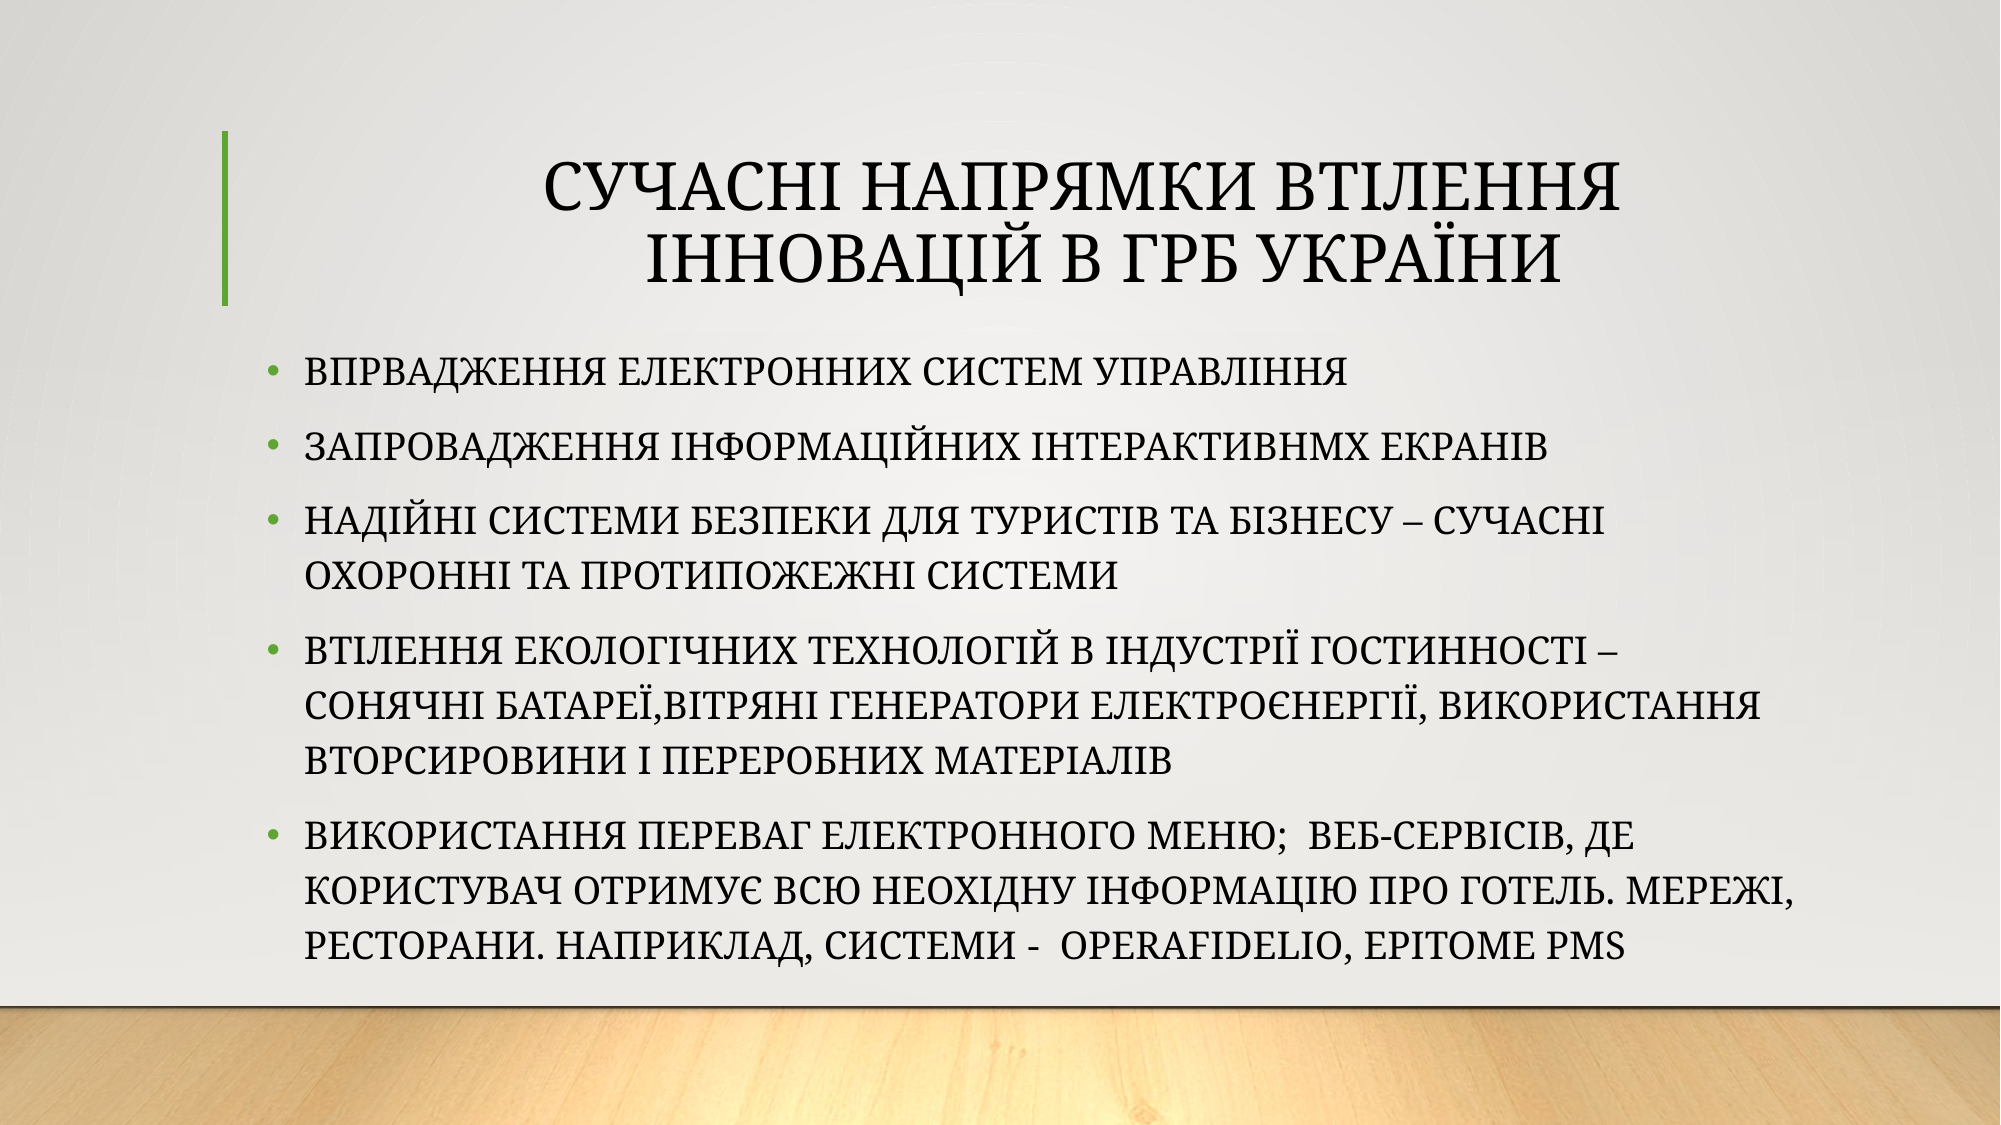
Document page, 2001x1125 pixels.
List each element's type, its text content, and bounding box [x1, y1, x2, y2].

picture [0, 1006, 2000, 1125]
list ВПРВАДЖЕННЯ ЕЛЕКТРОННИХ СИСТЕМ УПРАВЛІННЯ ЗАПРОВАДЖЕННЯ ІНФОРМАЦІЙНИХ ІНТЕРАКТИВНМХ ЕКРАНІВ НАДІЙНІ СИСТЕМИ БЕЗПЕКИ ДЛЯ ТУРИСТІВ ТА БІЗНЕСУ – СУЧАСНІ ОХОРОННІ ТА ПРОТИПОЖЕЖНІ СИСТЕМИ ВТІЛЕННЯ ЕКОЛОГІЧНИХ ТЕХНОЛОГІЙ В ІНДУСТРІЇ ГОСТИННОСТІ – СОНЯЧНІ БАТАРЕЇ,ВІТРЯНІ ГЕНЕРАТОРИ ЕЛЕКТРОЄНЕРГІЇ, ВИКОРИСТАННЯ ВТОРСИРОВИНИ І ПЕРЕРОБНИХ МАТЕРІАЛІВ ВИКОРИСТАННЯ ПЕРЕВАГ ЕЛЕКТРОННОГО МЕНЮ; ВЕБ-СЕРВІСІВ, ДЕ КОРИСТУВАЧ ОТРИМУЄ ВСЮ НЕОХІДНУ ІНФОРМАЦІЮ ПРО ГОТЕЛЬ. МЕРЕЖІ, РЕСТОРАНИ. НАПРИКЛАД, СИСТЕМИ - OPERAFIDELIO, EPITOME PMS [251, 330, 1814, 1028]
title СУЧАСНІ НАПРЯМКИ ВТІЛЕННЯ ІННОВАЦІЙ В ГРБ УКРАЇНИ [251, 131, 1814, 305]
